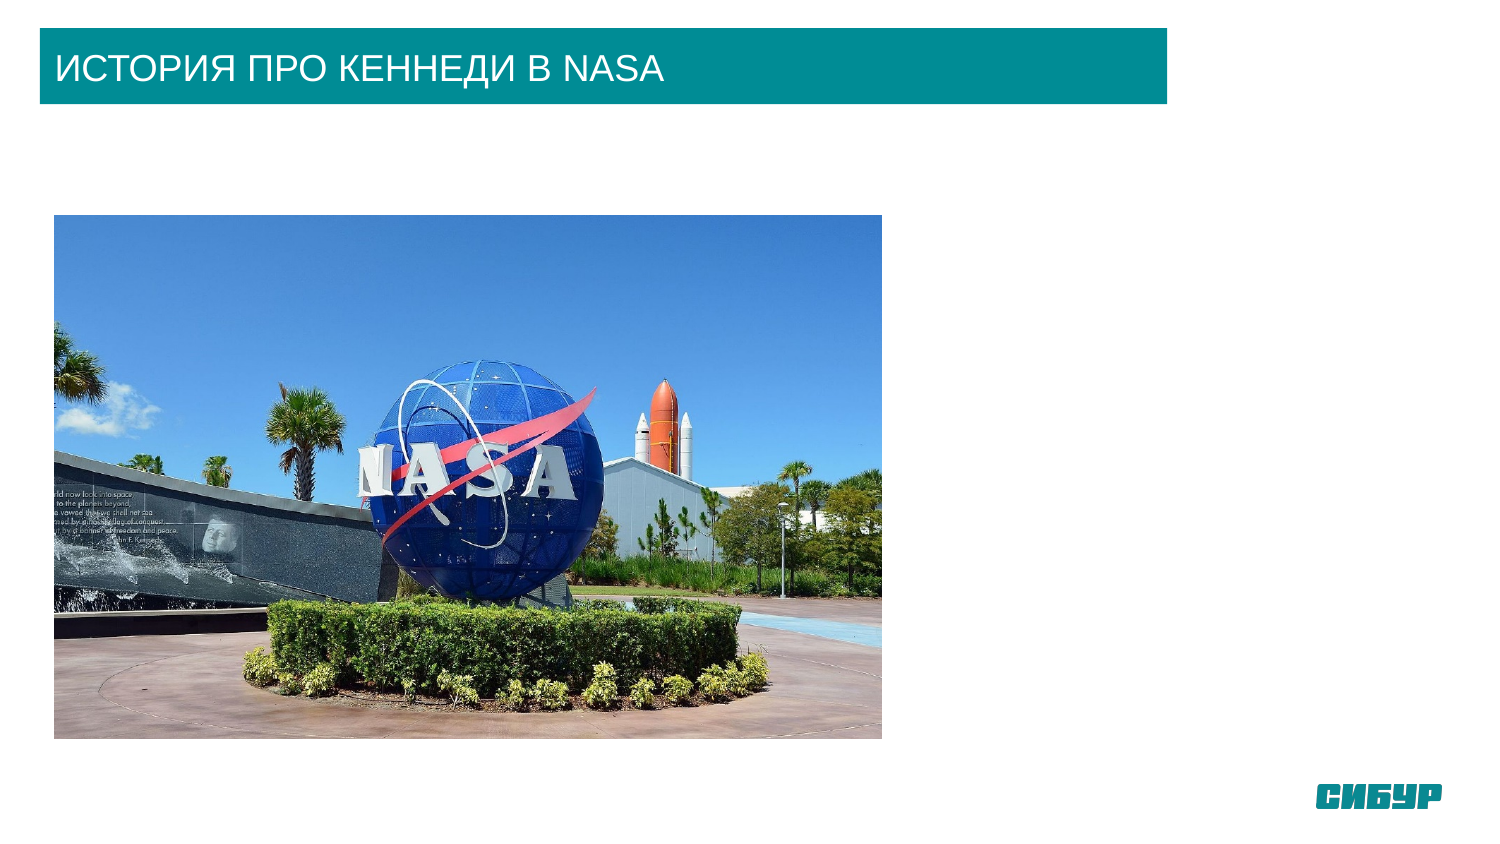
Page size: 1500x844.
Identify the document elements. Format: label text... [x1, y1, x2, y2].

picture [53, 215, 882, 740]
picture [1316, 784, 1442, 809]
text_box ИСТОРИЯ ПРО КЕННЕДИ В NASA [39, 27, 1168, 105]
